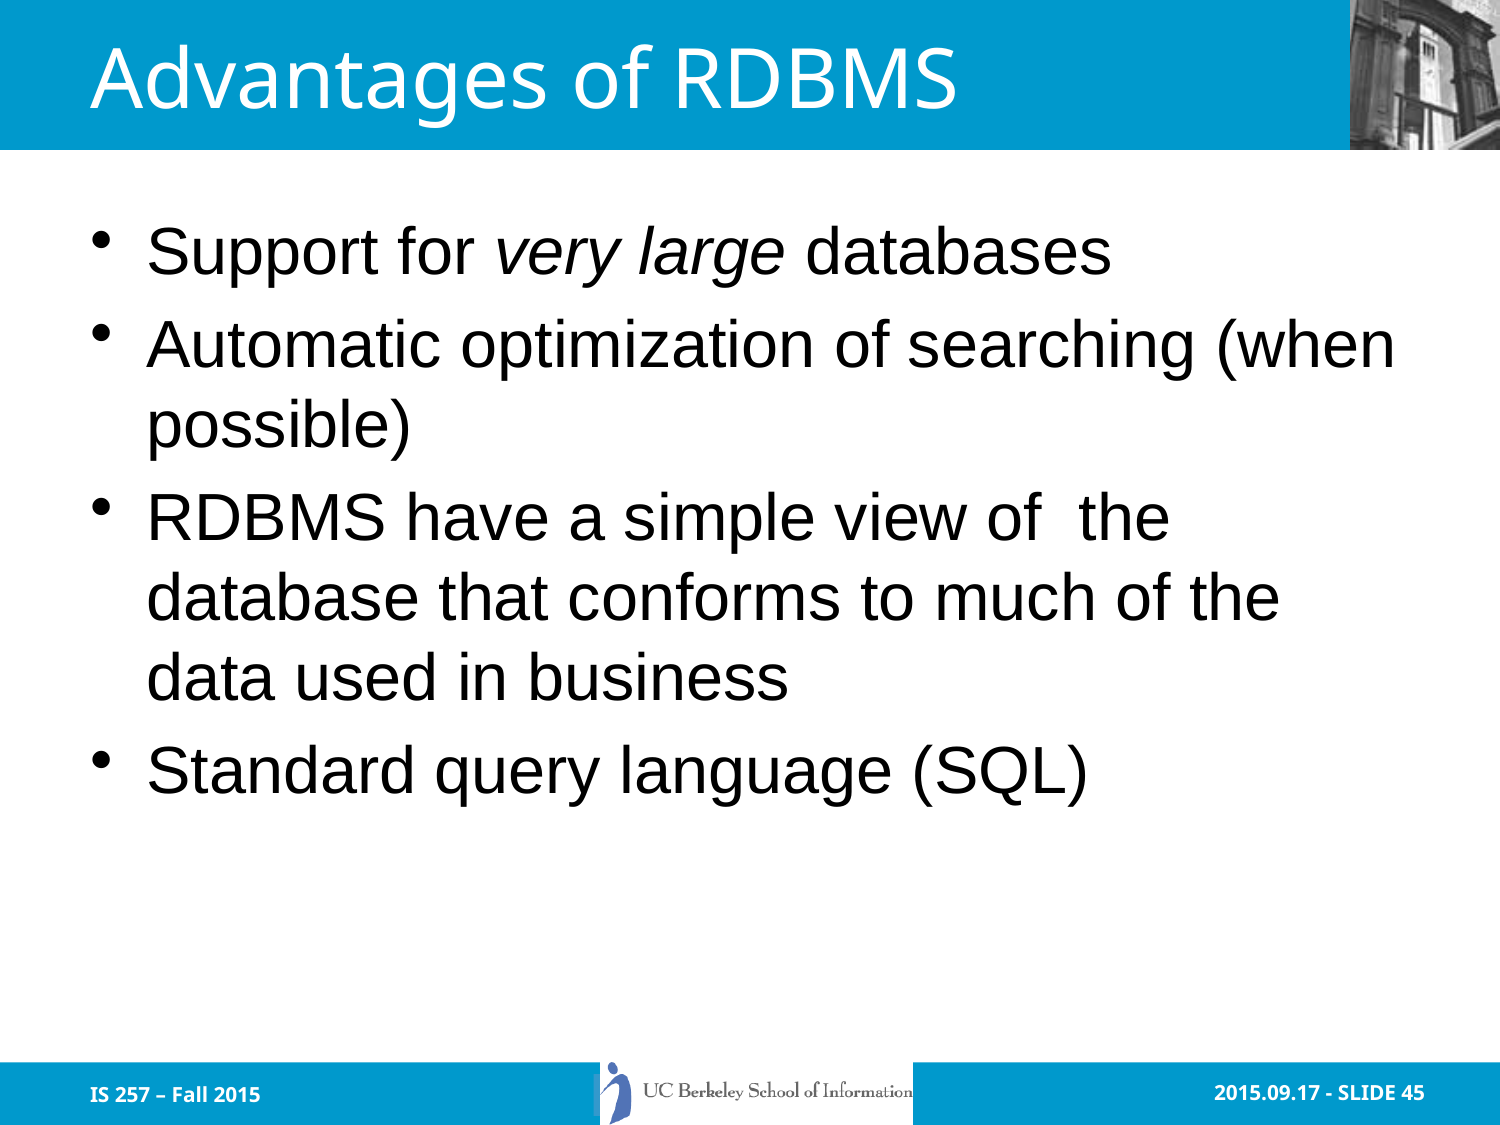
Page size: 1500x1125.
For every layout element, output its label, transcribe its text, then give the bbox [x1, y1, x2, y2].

slide_number IS 257 – Fall 2015 [75, 1062, 388, 1125]
picture [594, 1062, 912, 1125]
list Support for very large databases Automatic optimization of searching (when possible) RDBMS have a simple view of the database that conforms to much of the data used in business Standard query language (SQL) [75, 200, 1425, 1013]
title Advantages of RDBMS [75, 0, 1350, 150]
picture [1351, 0, 1500, 150]
